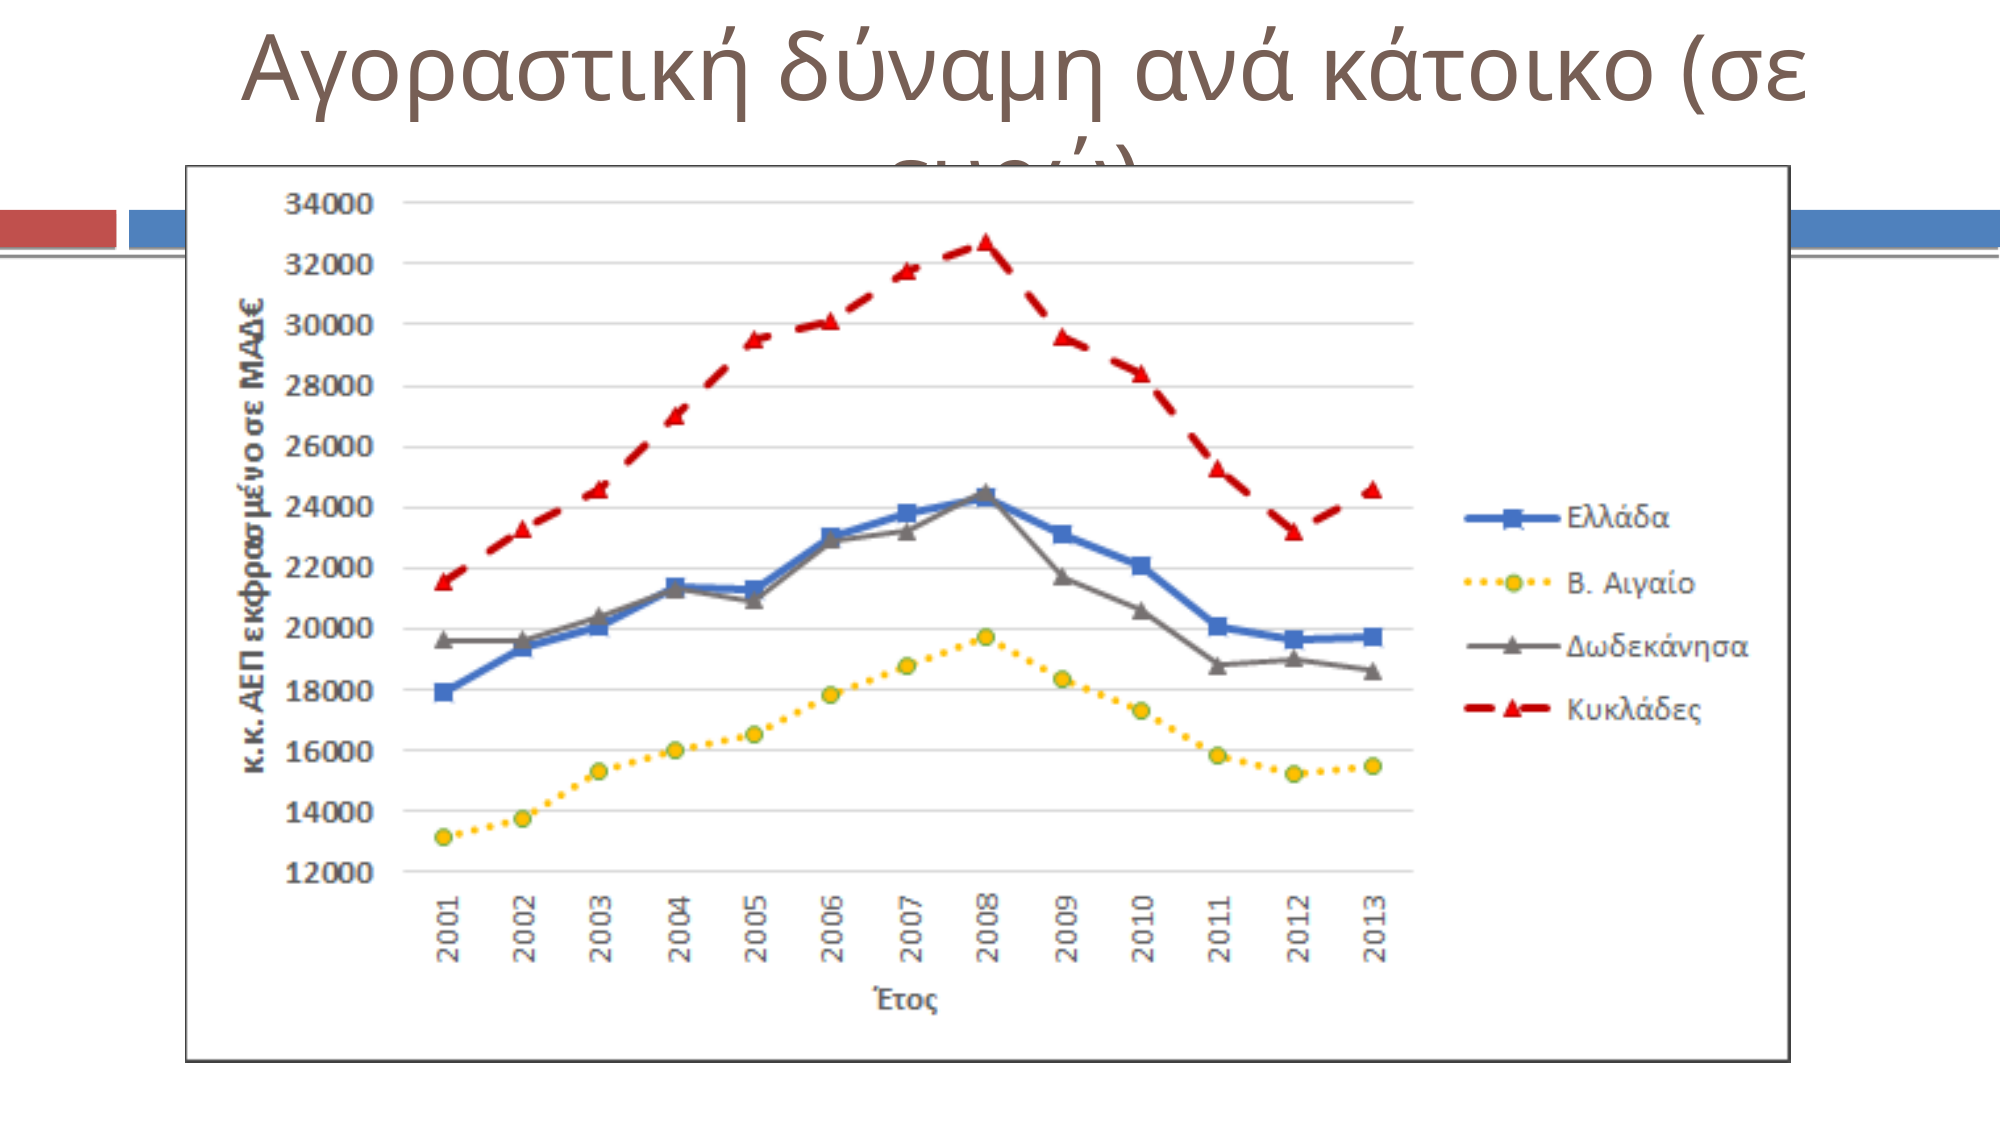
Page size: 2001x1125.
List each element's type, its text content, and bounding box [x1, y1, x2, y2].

text_box Αγοραστική δύναμη ανά κάτοικο (σε ευρώ) [134, 37, 1918, 200]
picture [184, 165, 1791, 1063]
